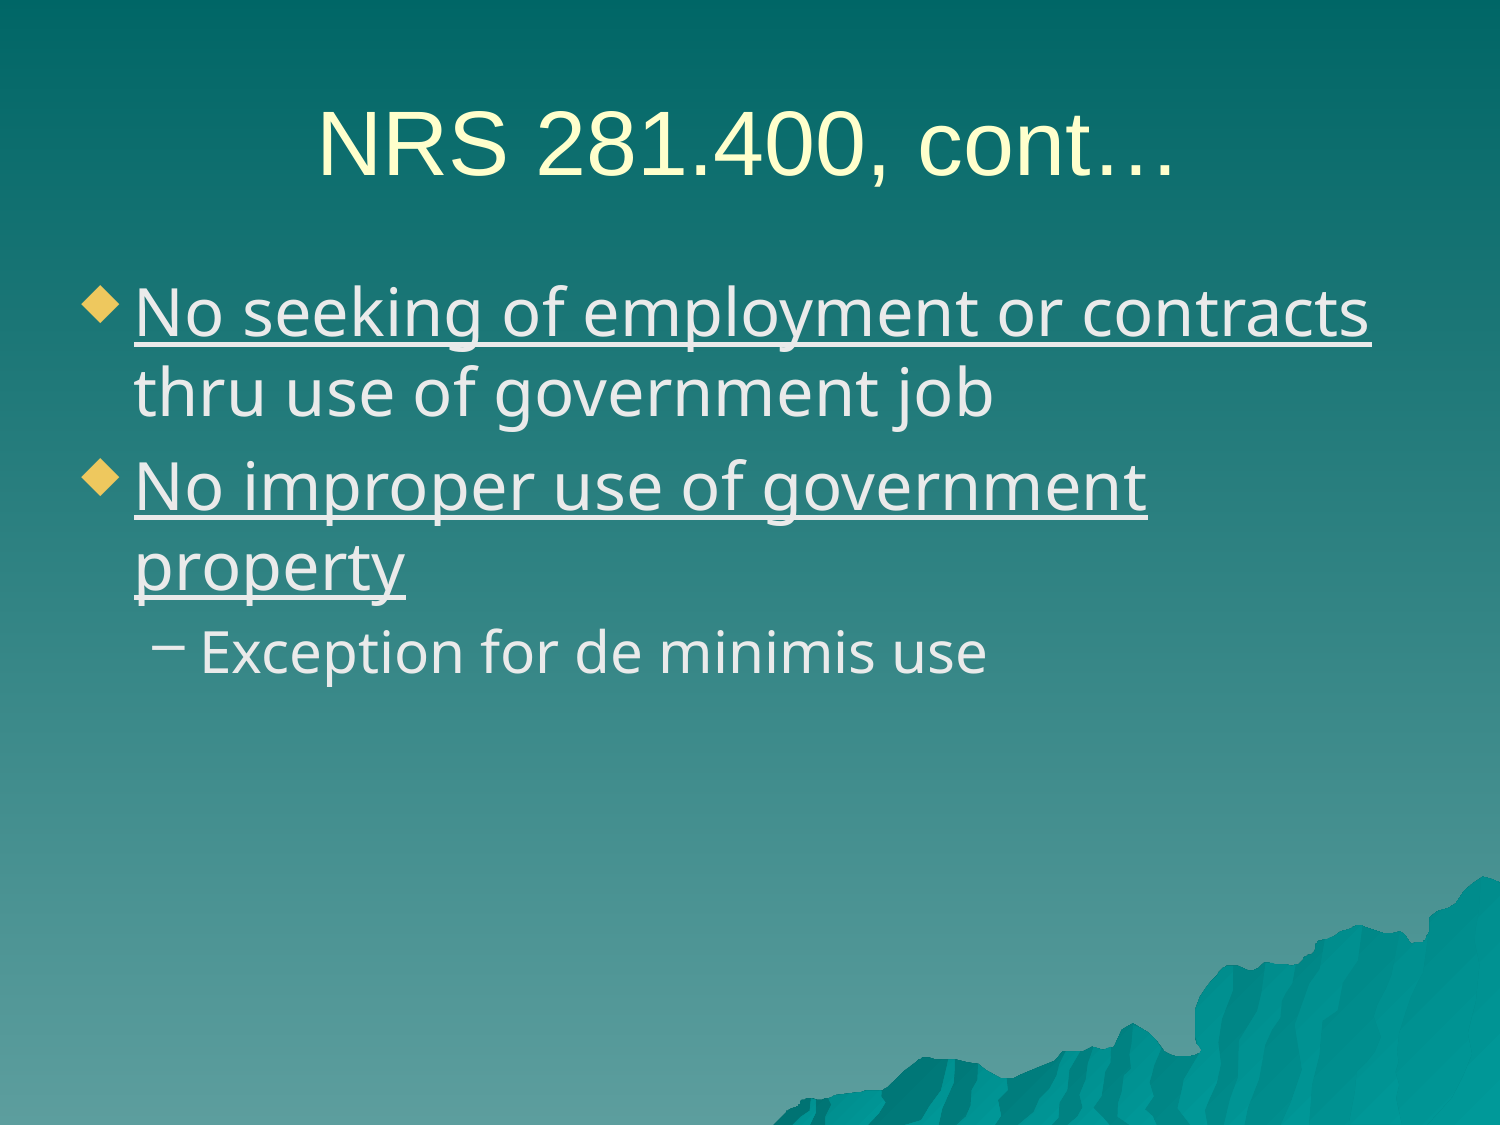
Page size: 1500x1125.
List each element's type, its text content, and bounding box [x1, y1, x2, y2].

list No seeking of employment or contracts thru use of government job No improper use of government property Exception for de minimis use [62, 262, 1413, 1006]
title NRS 281.400, cont… [74, 45, 1426, 233]
